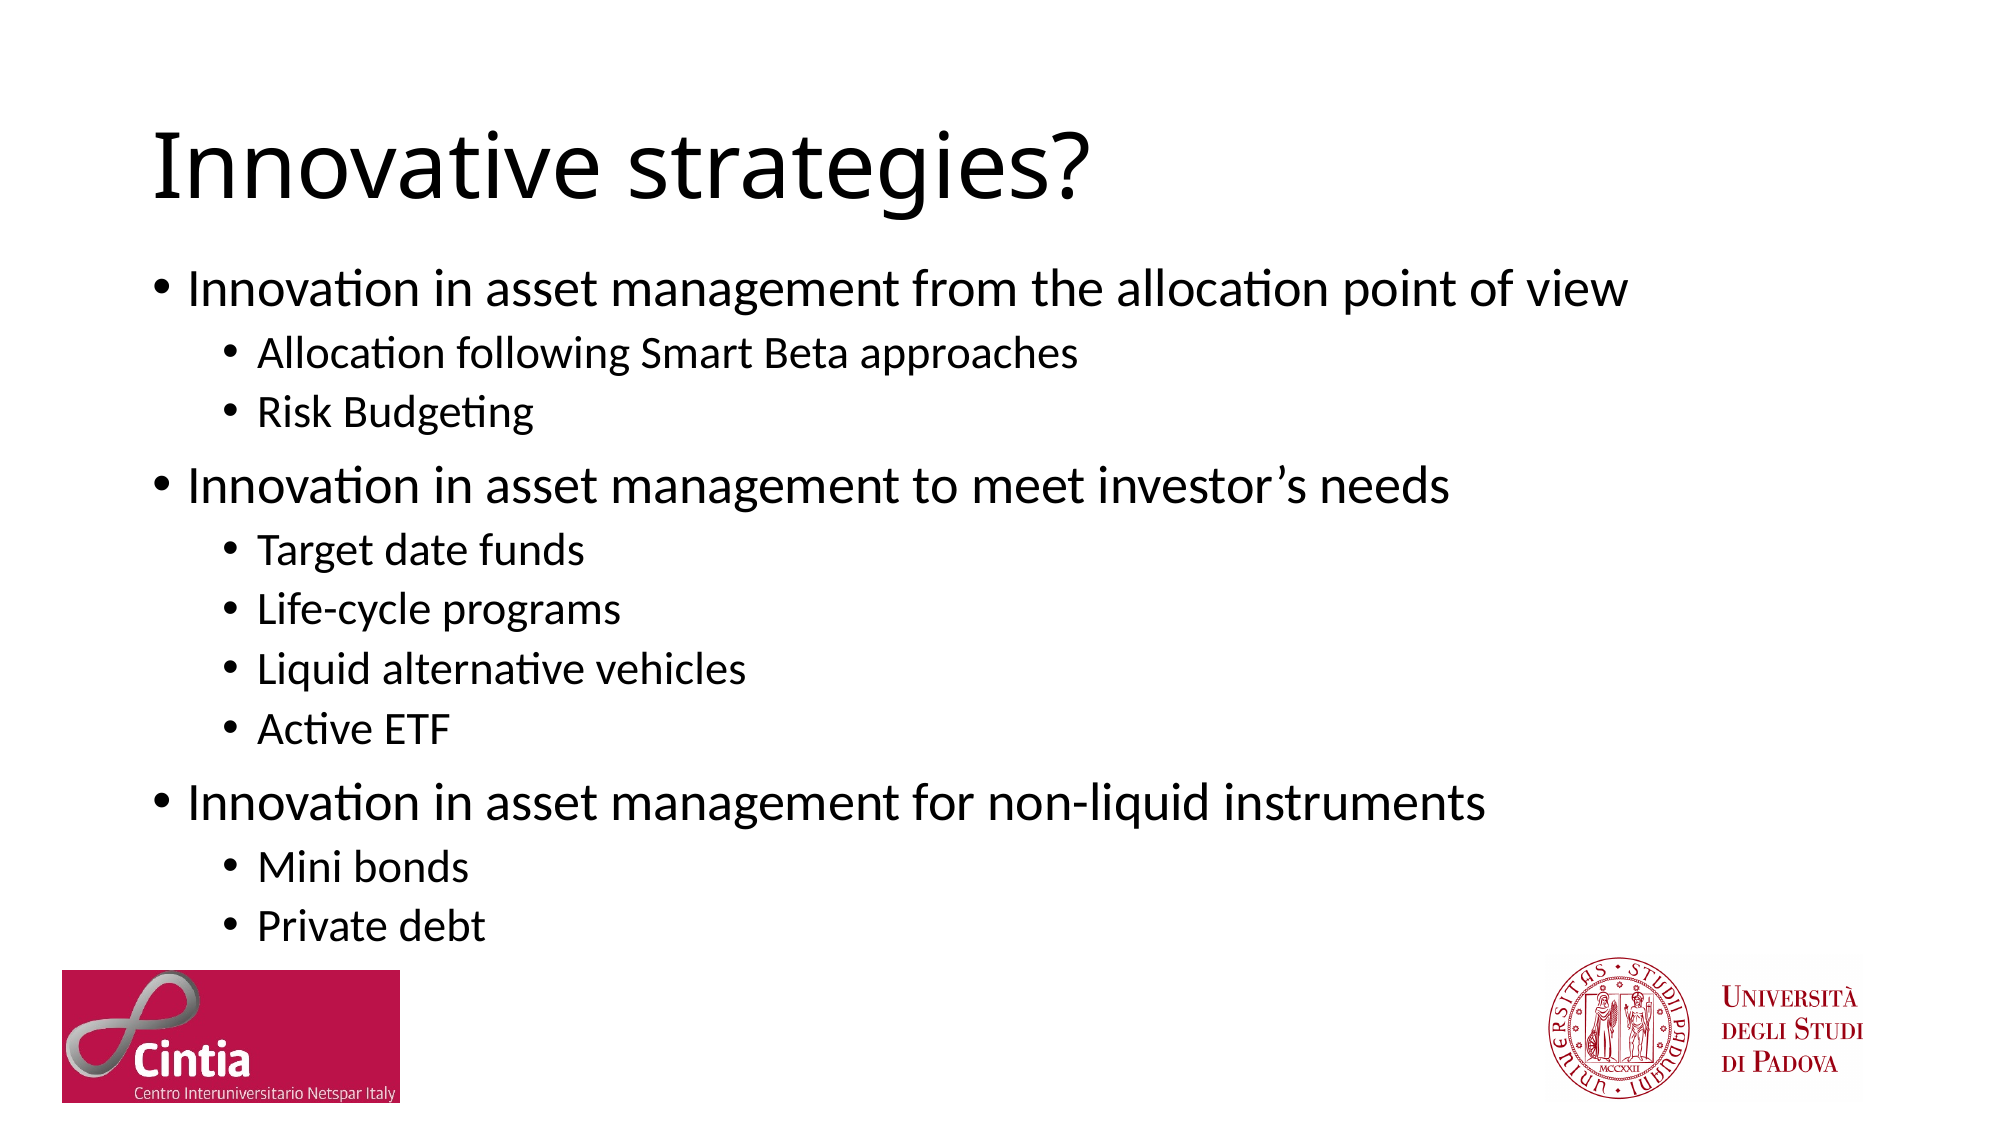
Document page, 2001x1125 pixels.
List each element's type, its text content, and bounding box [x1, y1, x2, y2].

list Innovation in asset management from the allocation point of view Allocation following Smart Beta approaches Risk Budgeting Innovation in asset management to meet investor’s needs Target date funds Life-cycle programs Liquid alternative vehicles Active ETF Innovation in asset management for non-liquid instruments Mini bonds Private debt [137, 252, 1863, 967]
picture [62, 970, 400, 1103]
picture [1545, 967, 1863, 1102]
title Innovative strategies? [137, 59, 1863, 252]
